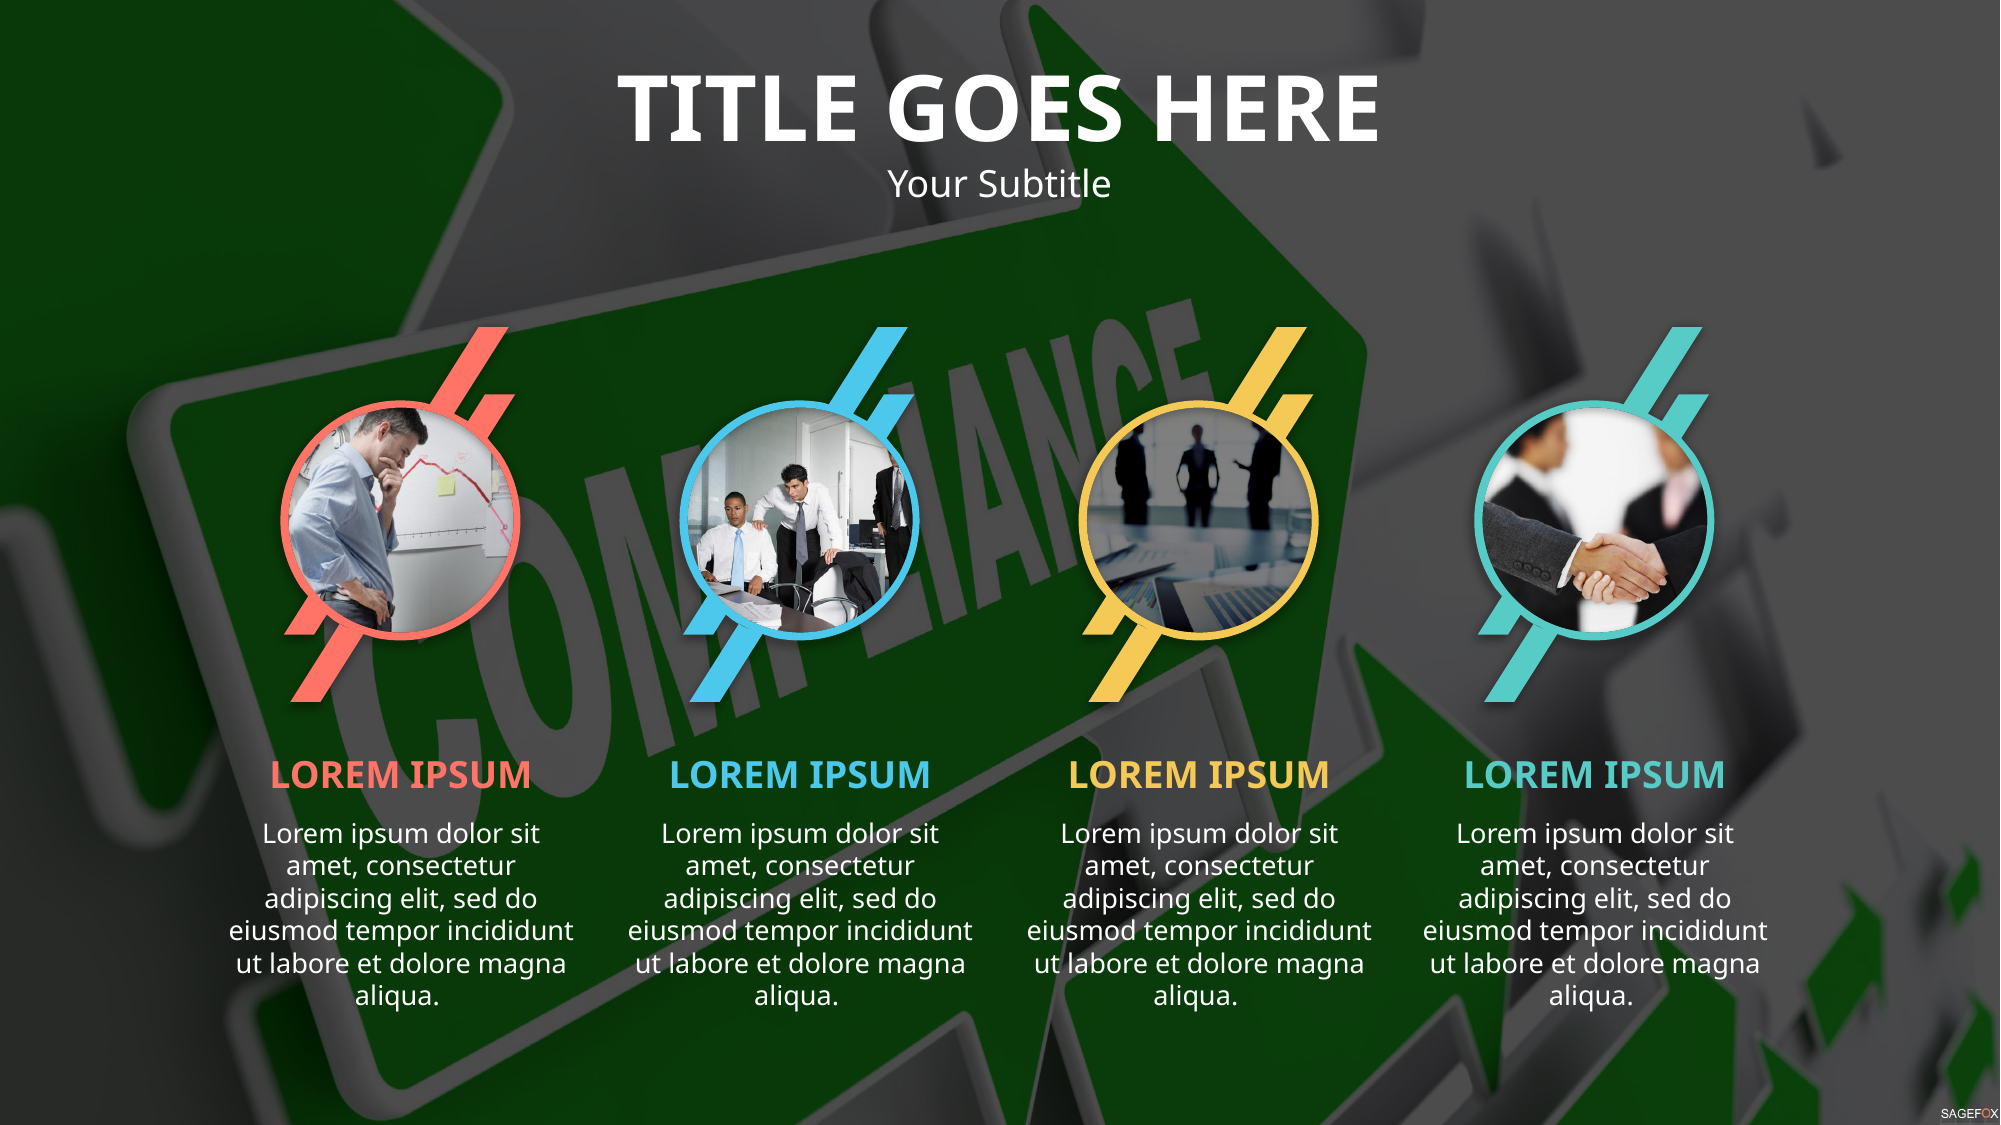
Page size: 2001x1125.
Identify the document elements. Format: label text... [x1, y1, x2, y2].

text_box [293, 419, 506, 631]
text_box LOREM IPSUM Lorem ipsum dolor sit amet, consectetur adipiscing elit, sed do eiusmod tempor incididunt ut labore et dolore magna aliqua. [217, 746, 585, 1017]
text_box [694, 419, 907, 631]
text_box [279, 326, 522, 704]
text_box LOREM IPSUM Lorem ipsum dolor sit amet, consectetur adipiscing elit, sed do eiusmod tempor incididunt ut labore et dolore magna aliqua. [1411, 746, 1779, 1017]
picture [0, 0, 2001, 1125]
text_box [1092, 419, 1304, 631]
text_box [1473, 326, 1716, 704]
text_box TITLE GOES HERE Your Subtitle [548, 42, 1452, 212]
text_box LOREM IPSUM Lorem ipsum dolor sit amet, consectetur adipiscing elit, sed do eiusmod tempor incididunt ut labore et dolore magna aliqua. [616, 746, 984, 1017]
text_box [1077, 326, 1320, 704]
text_box [678, 326, 921, 704]
text_box [1487, 419, 1700, 631]
text_box LOREM IPSUM Lorem ipsum dolor sit amet, consectetur adipiscing elit, sed do eiusmod tempor incididunt ut labore et dolore magna aliqua. [1015, 746, 1383, 1017]
